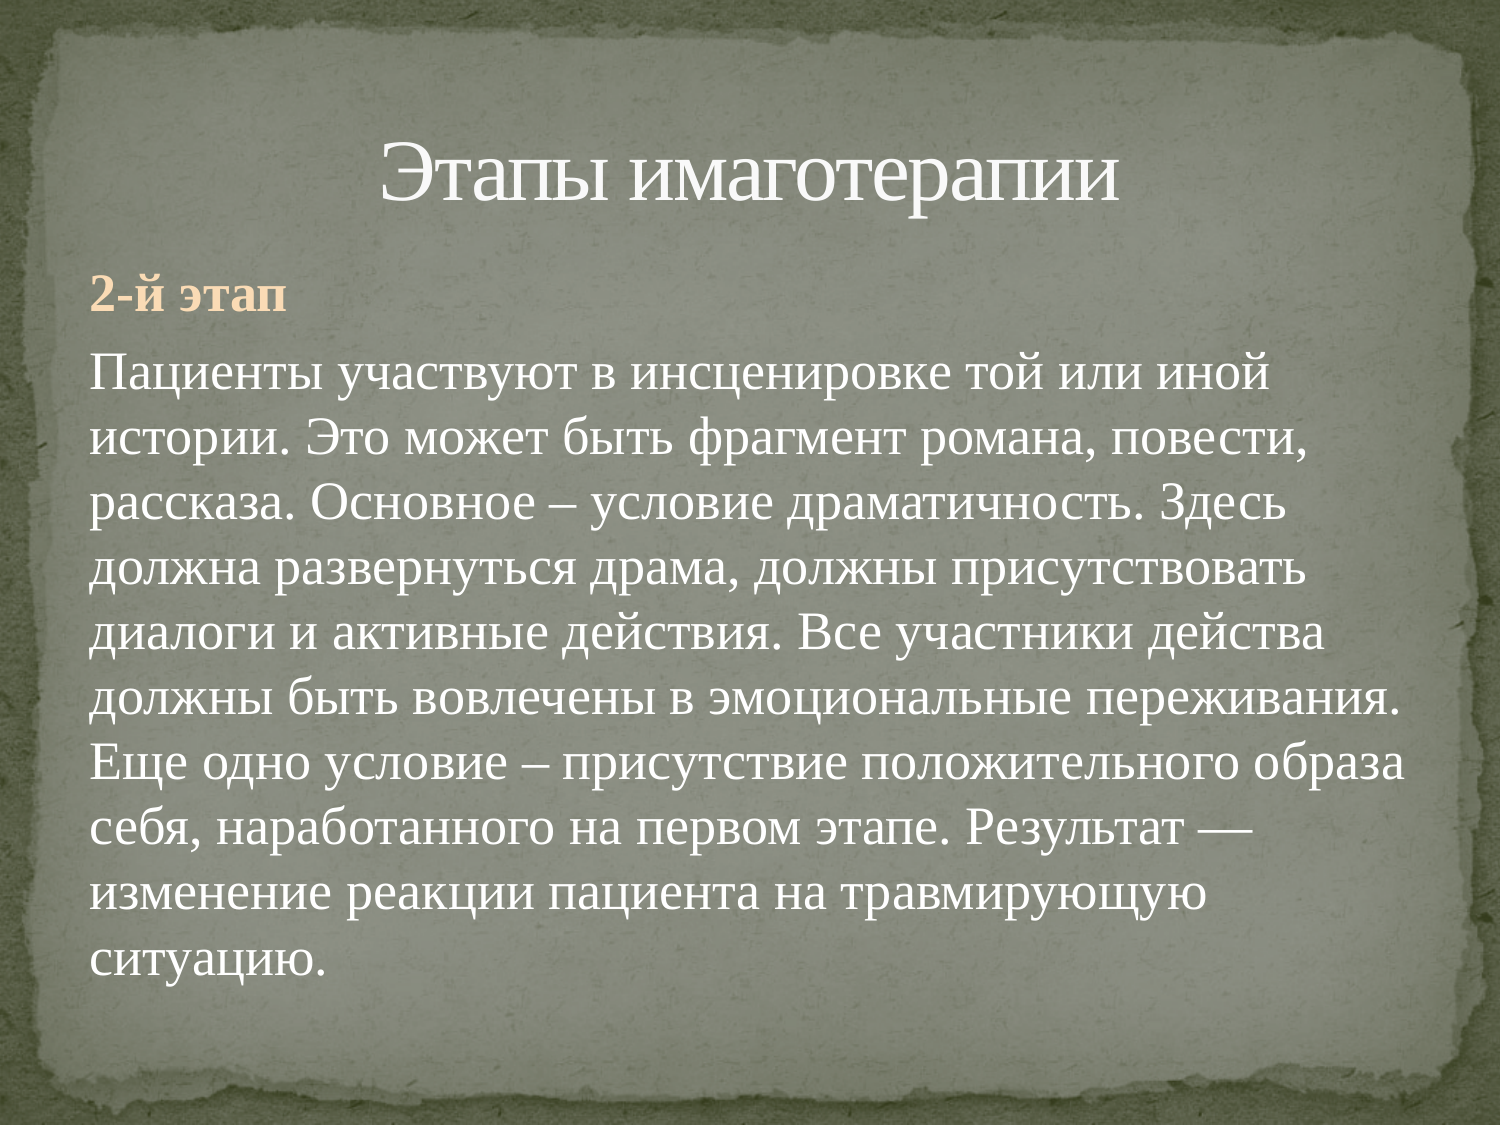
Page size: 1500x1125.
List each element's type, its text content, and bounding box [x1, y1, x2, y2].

list 2-й этап Пациенты участвуют в инсценировке той или иной истории. Это может быть фрагмент романа, повести, рассказа. Основное – условие драматичность. Здесь должна развернуться драма, должны присутствовать диалоги и активные действия. Все участники действа должны быть вовлечены в эмоциональные переживания. Еще одно условие – присутствие положительного образа себя, наработанного на первом этапе. Результат — изменение реакции пациента на травмирующую ситуацию. [75, 249, 1425, 1000]
title Этапы имаготерапии [74, 24, 1425, 225]
